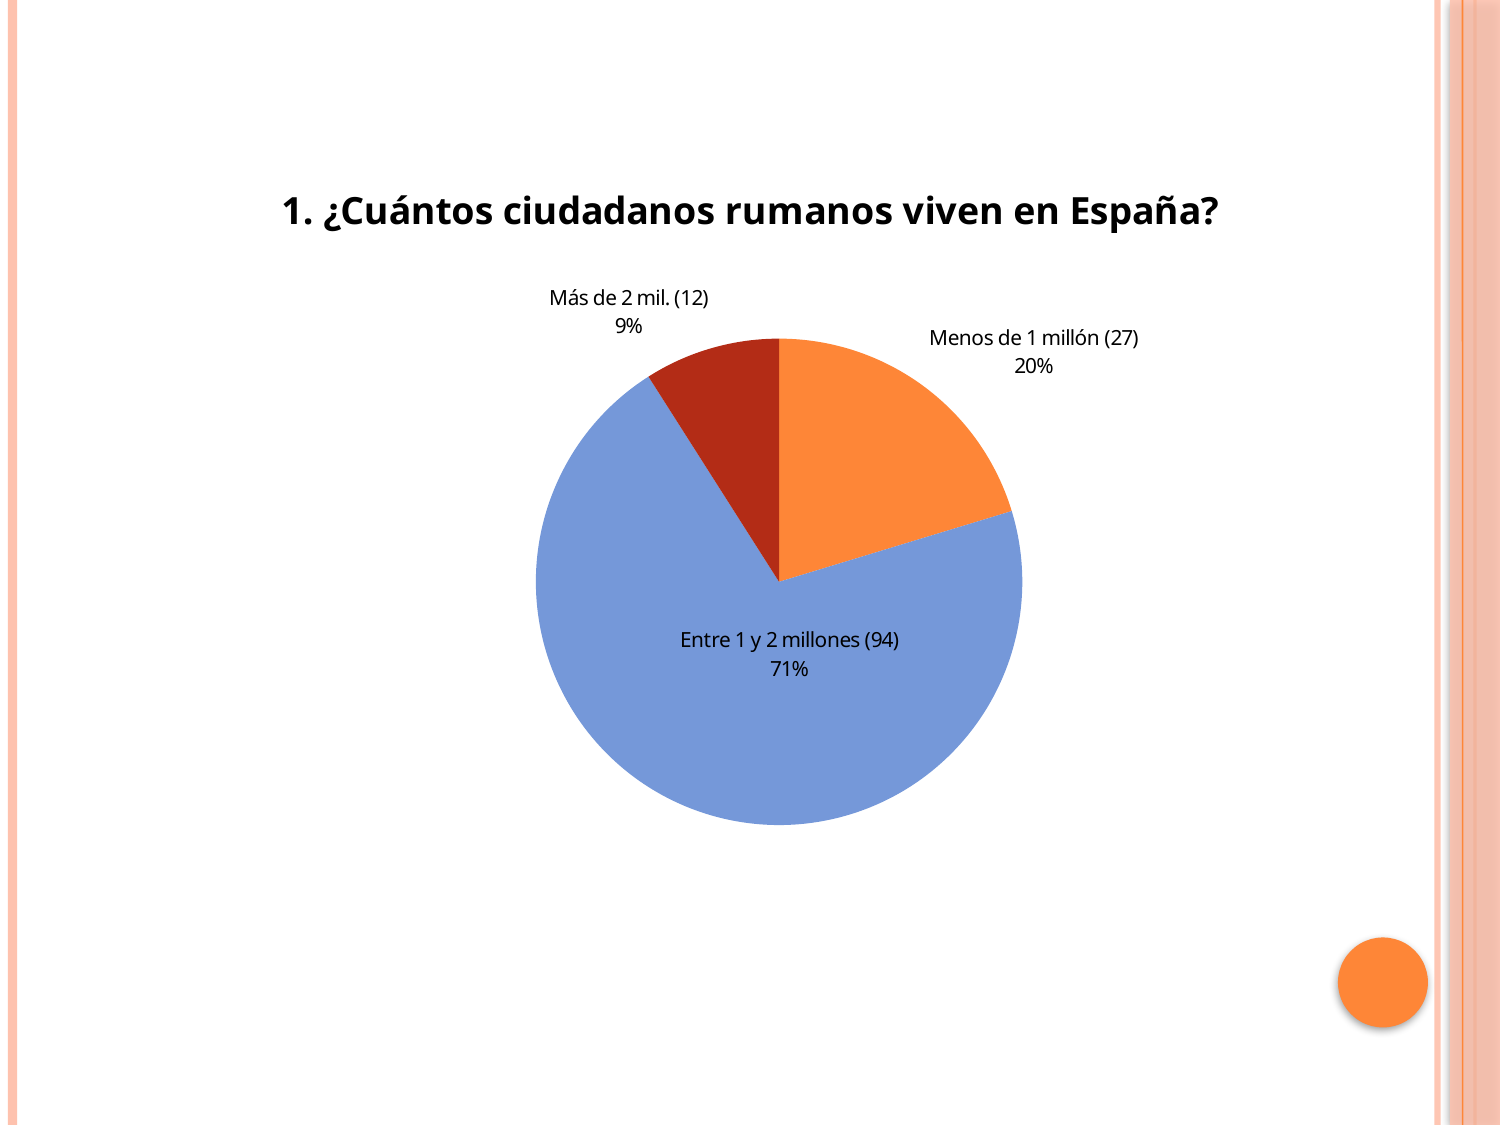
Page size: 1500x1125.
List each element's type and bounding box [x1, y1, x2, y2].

chart [74, 149, 1426, 893]
